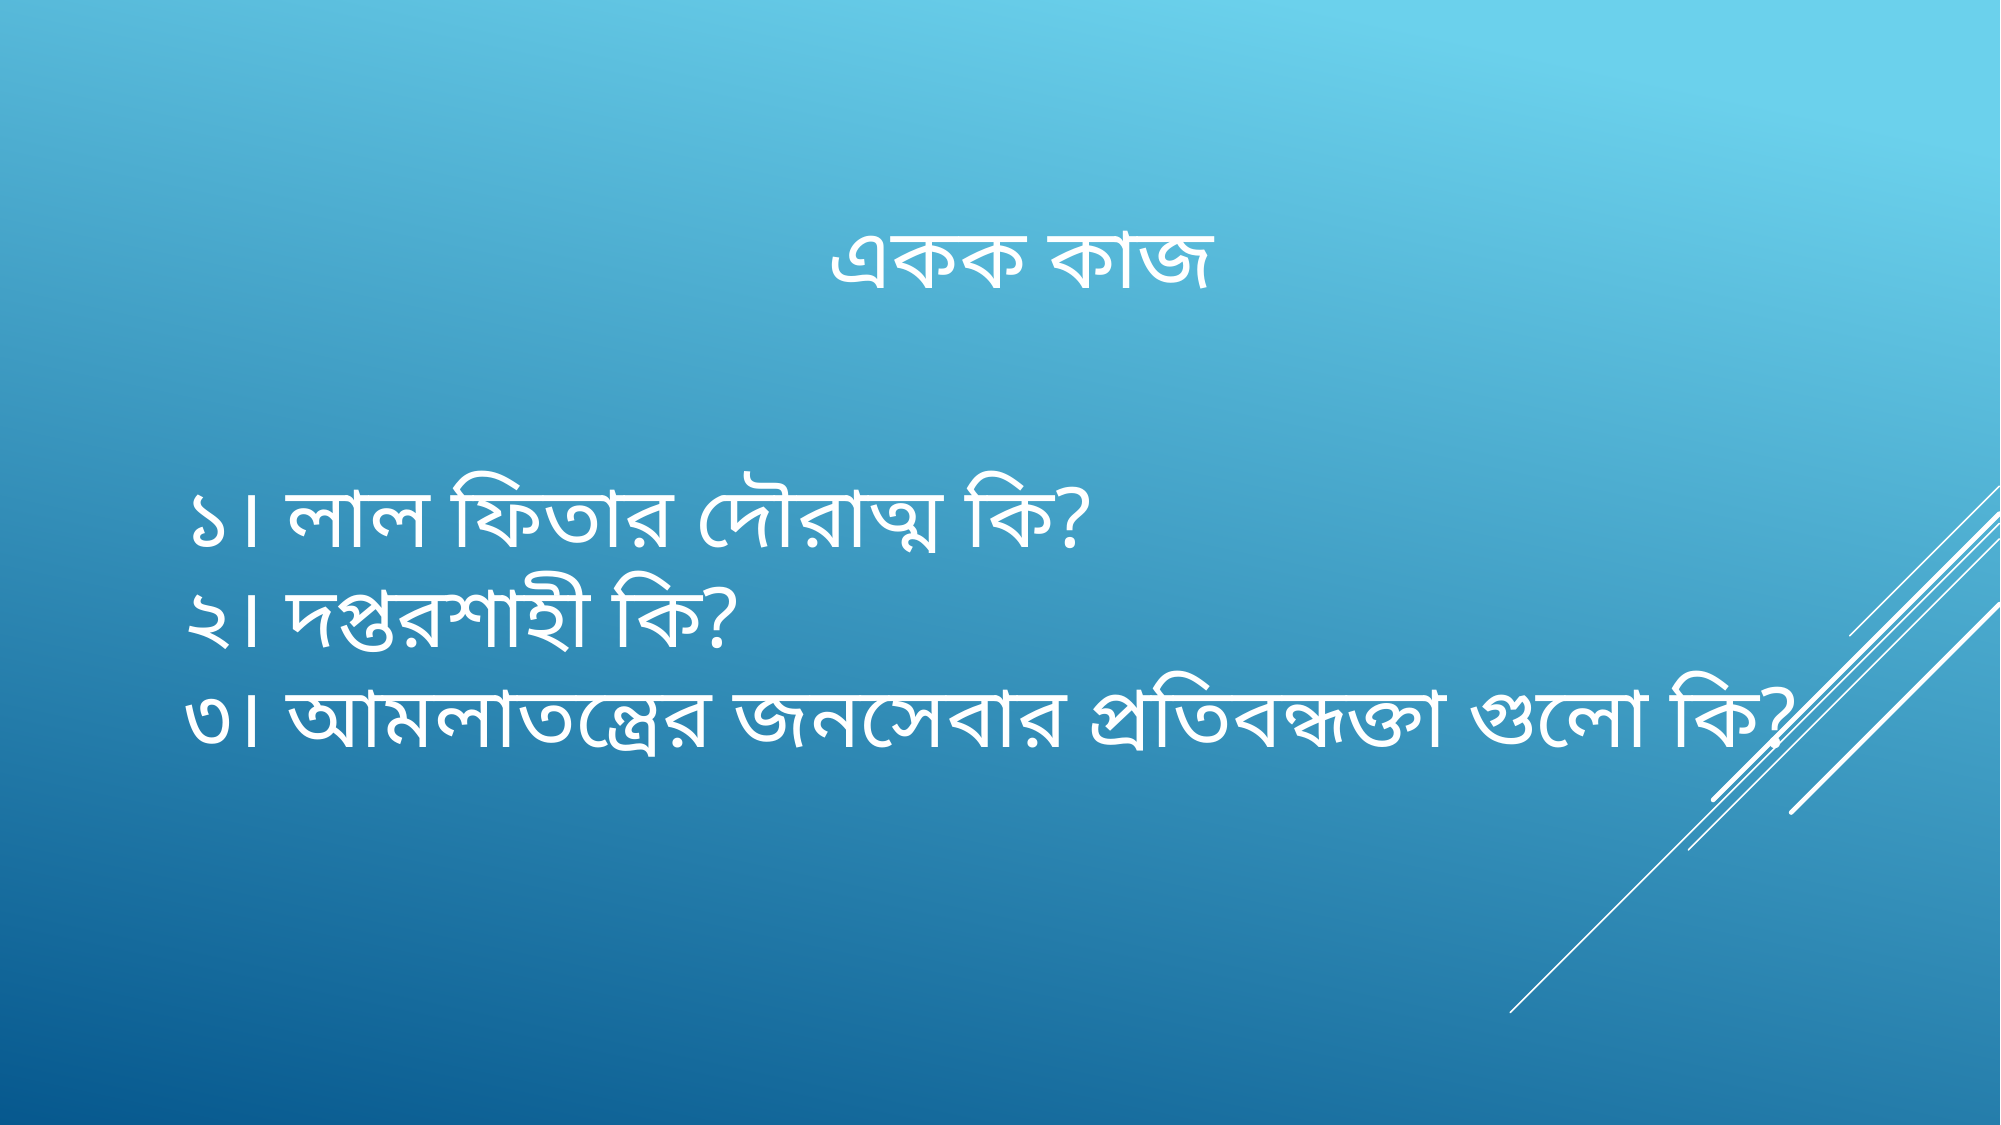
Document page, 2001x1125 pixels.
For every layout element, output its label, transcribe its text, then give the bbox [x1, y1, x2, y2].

text_box একক কাজ [99, 197, 1943, 313]
text_box ১। লাল ফিতার দৌরাত্ম কি? ২। দপ্তরশাহী কি? ৩। আমলাতন্ত্রের জনসেবার প্রতিবন্ধক্তা গুলো কি? [169, 457, 1927, 772]
